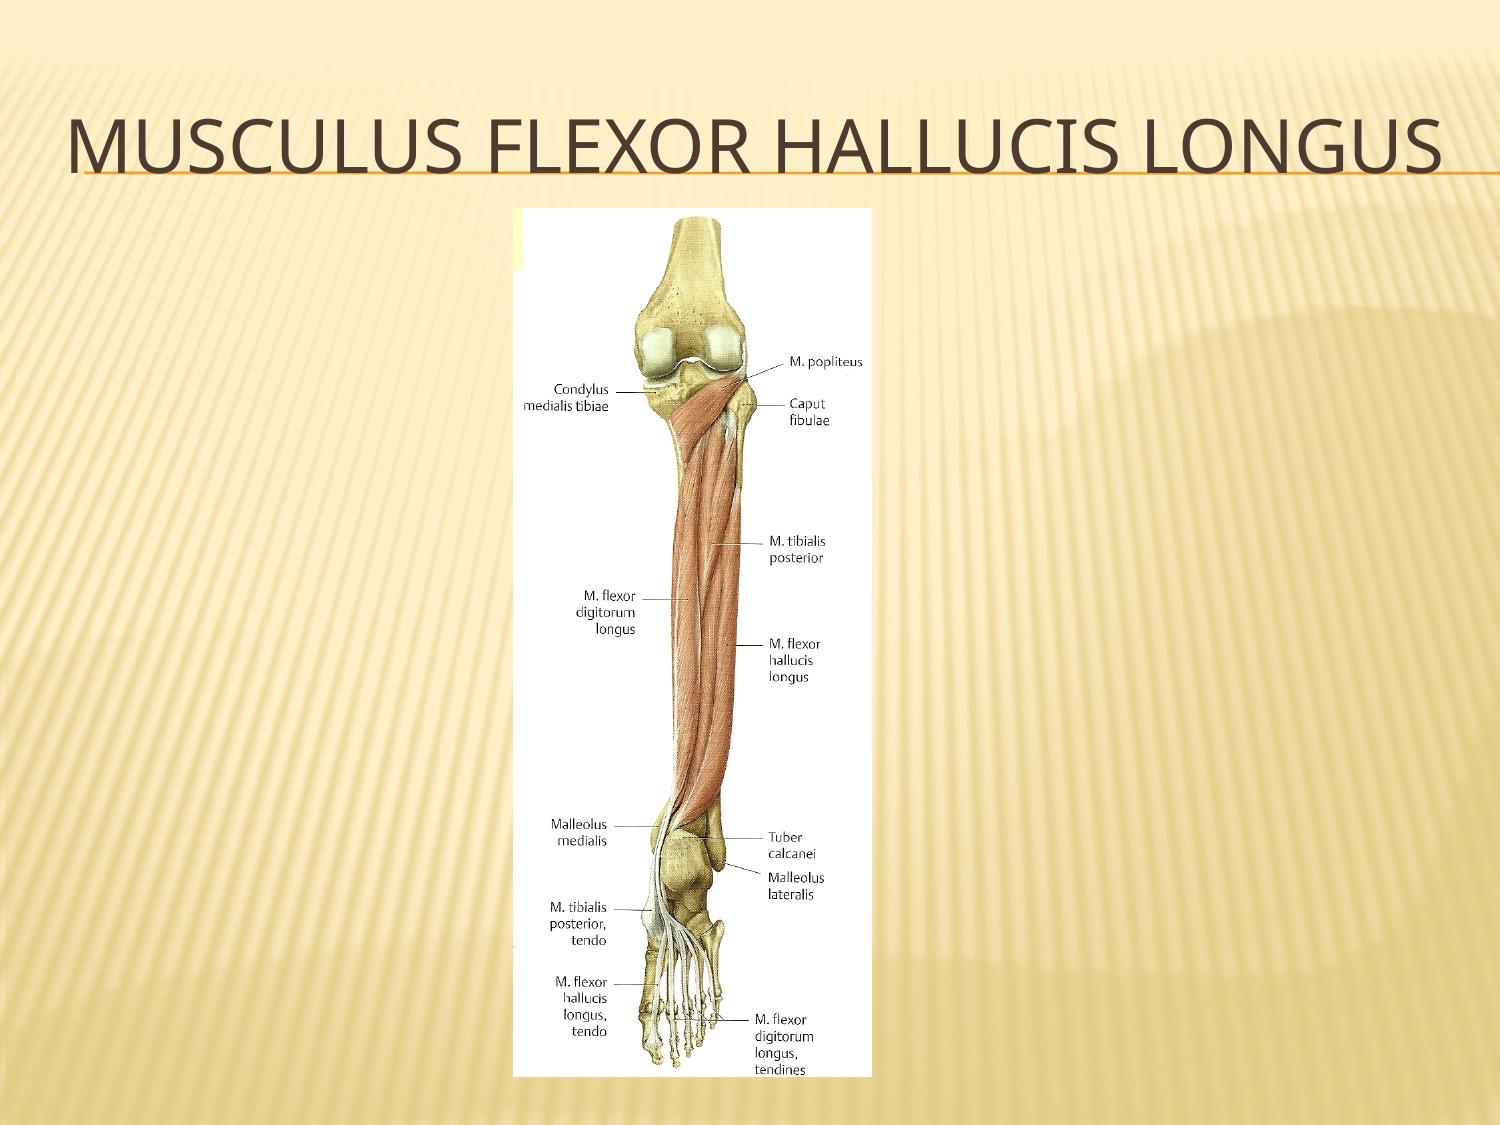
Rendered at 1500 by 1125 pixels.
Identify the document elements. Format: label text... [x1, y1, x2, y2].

title Musculus flexor hallucis longus [49, 75, 1475, 213]
picture [513, 207, 872, 1078]
